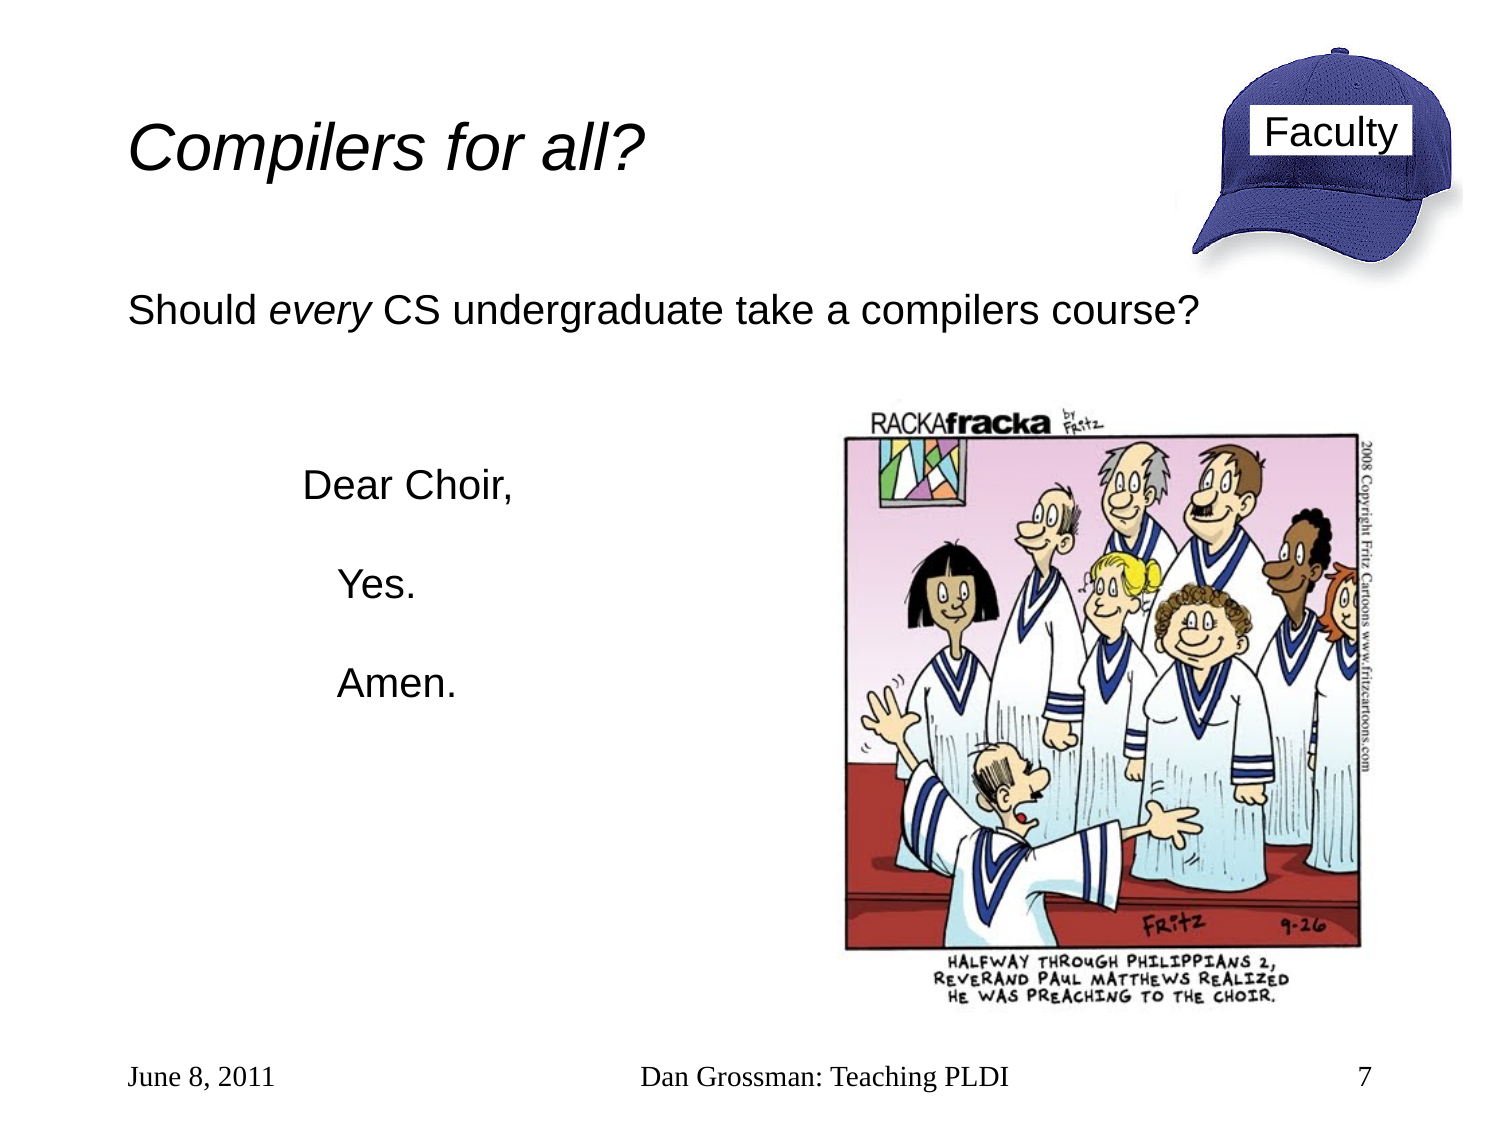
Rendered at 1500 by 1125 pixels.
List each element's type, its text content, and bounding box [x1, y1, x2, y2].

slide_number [112, 1049, 426, 1125]
list Should every CS undergraduate take a compilers course? [112, 274, 1276, 388]
title Compilers for all? [112, 49, 1169, 238]
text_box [1174, 24, 1463, 301]
slide_number 7 [1176, 1049, 1388, 1125]
text_box Dear Choir, Yes. Amen. [287, 449, 663, 975]
footer Dan Grossman: Teaching PLDI [474, 1049, 1176, 1125]
picture [837, 399, 1376, 1013]
